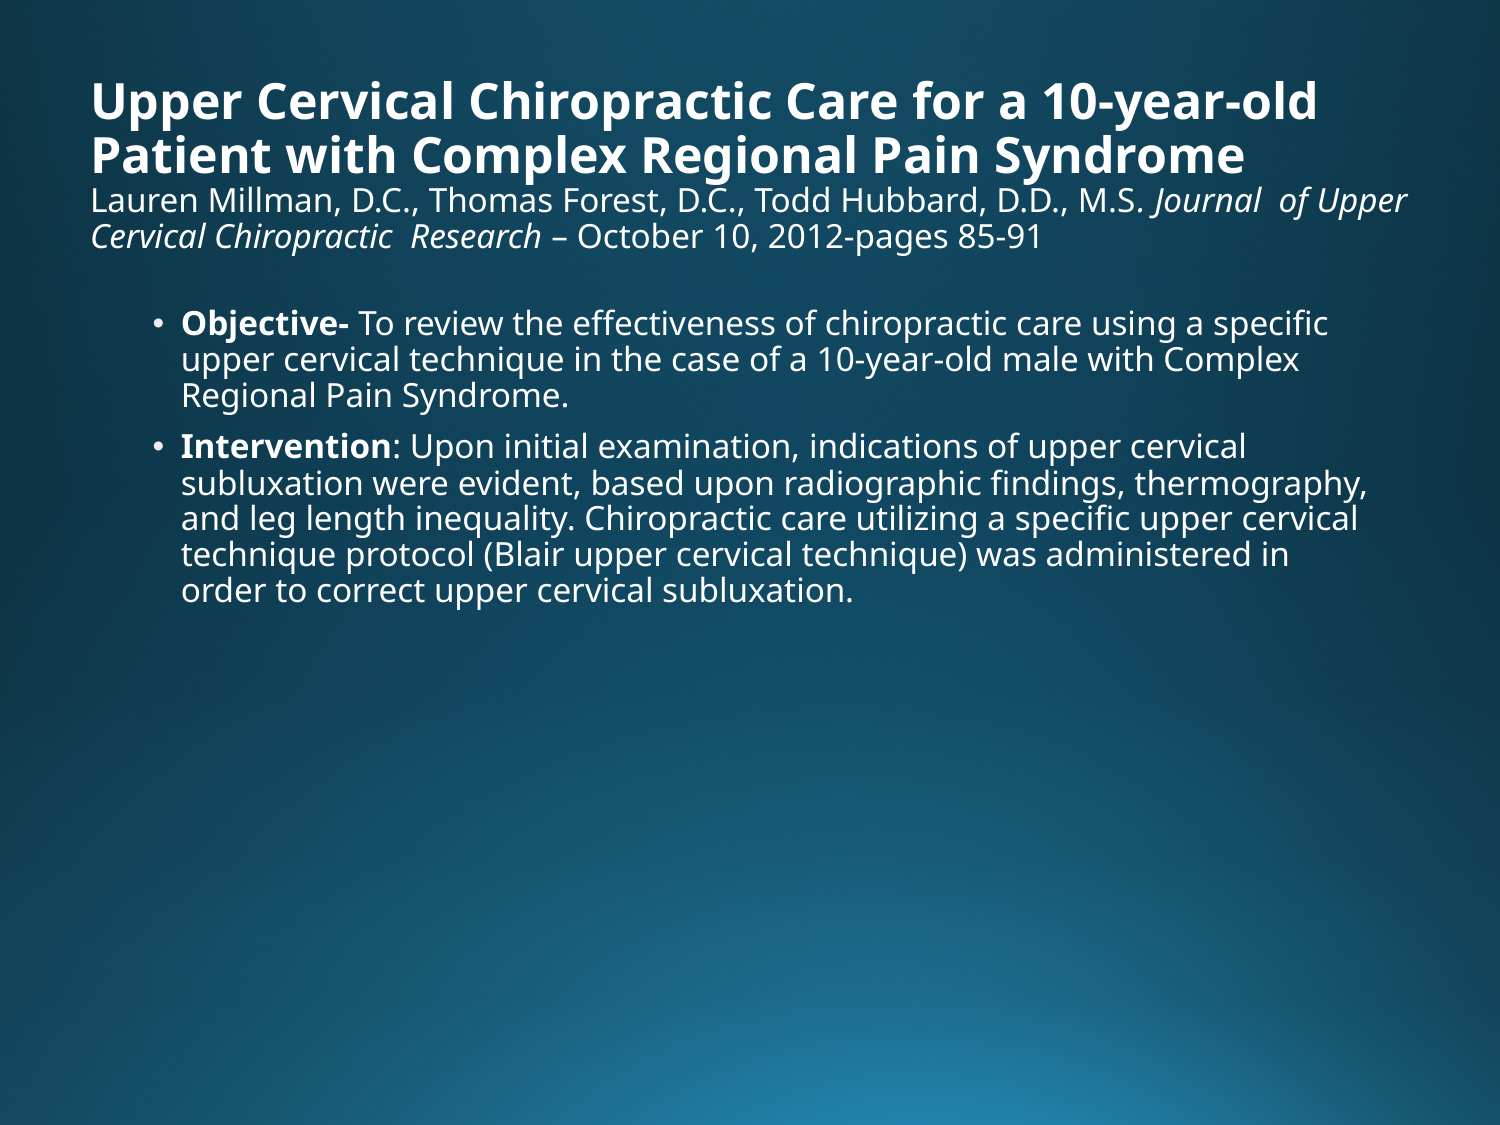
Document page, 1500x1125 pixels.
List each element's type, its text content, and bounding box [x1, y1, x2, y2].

list Objective- To review the effectiveness of chiropractic care using a specific upper cervical technique in the case of a 10-year-old male with Complex Regional Pain Syndrome. Intervention: Upon initial examination, indications of upper cervical subluxation were evident, based upon radiographic findings, thermography, and leg length inequality. Chiropractic care utilizing a specific upper cervical technique protocol (Blair upper cervical technique) was administered in order to correct upper cervical subluxation. [137, 299, 1397, 1014]
title Upper Cervical Chiropractic Care for a 10-year-old Patient with Complex Regional Pain Syndrome Lauren Millman, D.C., Thomas Forest, D.C., Todd Hubbard, D.D., M.S. Journal of Upper Cervical Chiropractic Research – October 10, 2012-pages 85-91 [75, 45, 1425, 288]
picture [0, 0, 1500, 1125]
